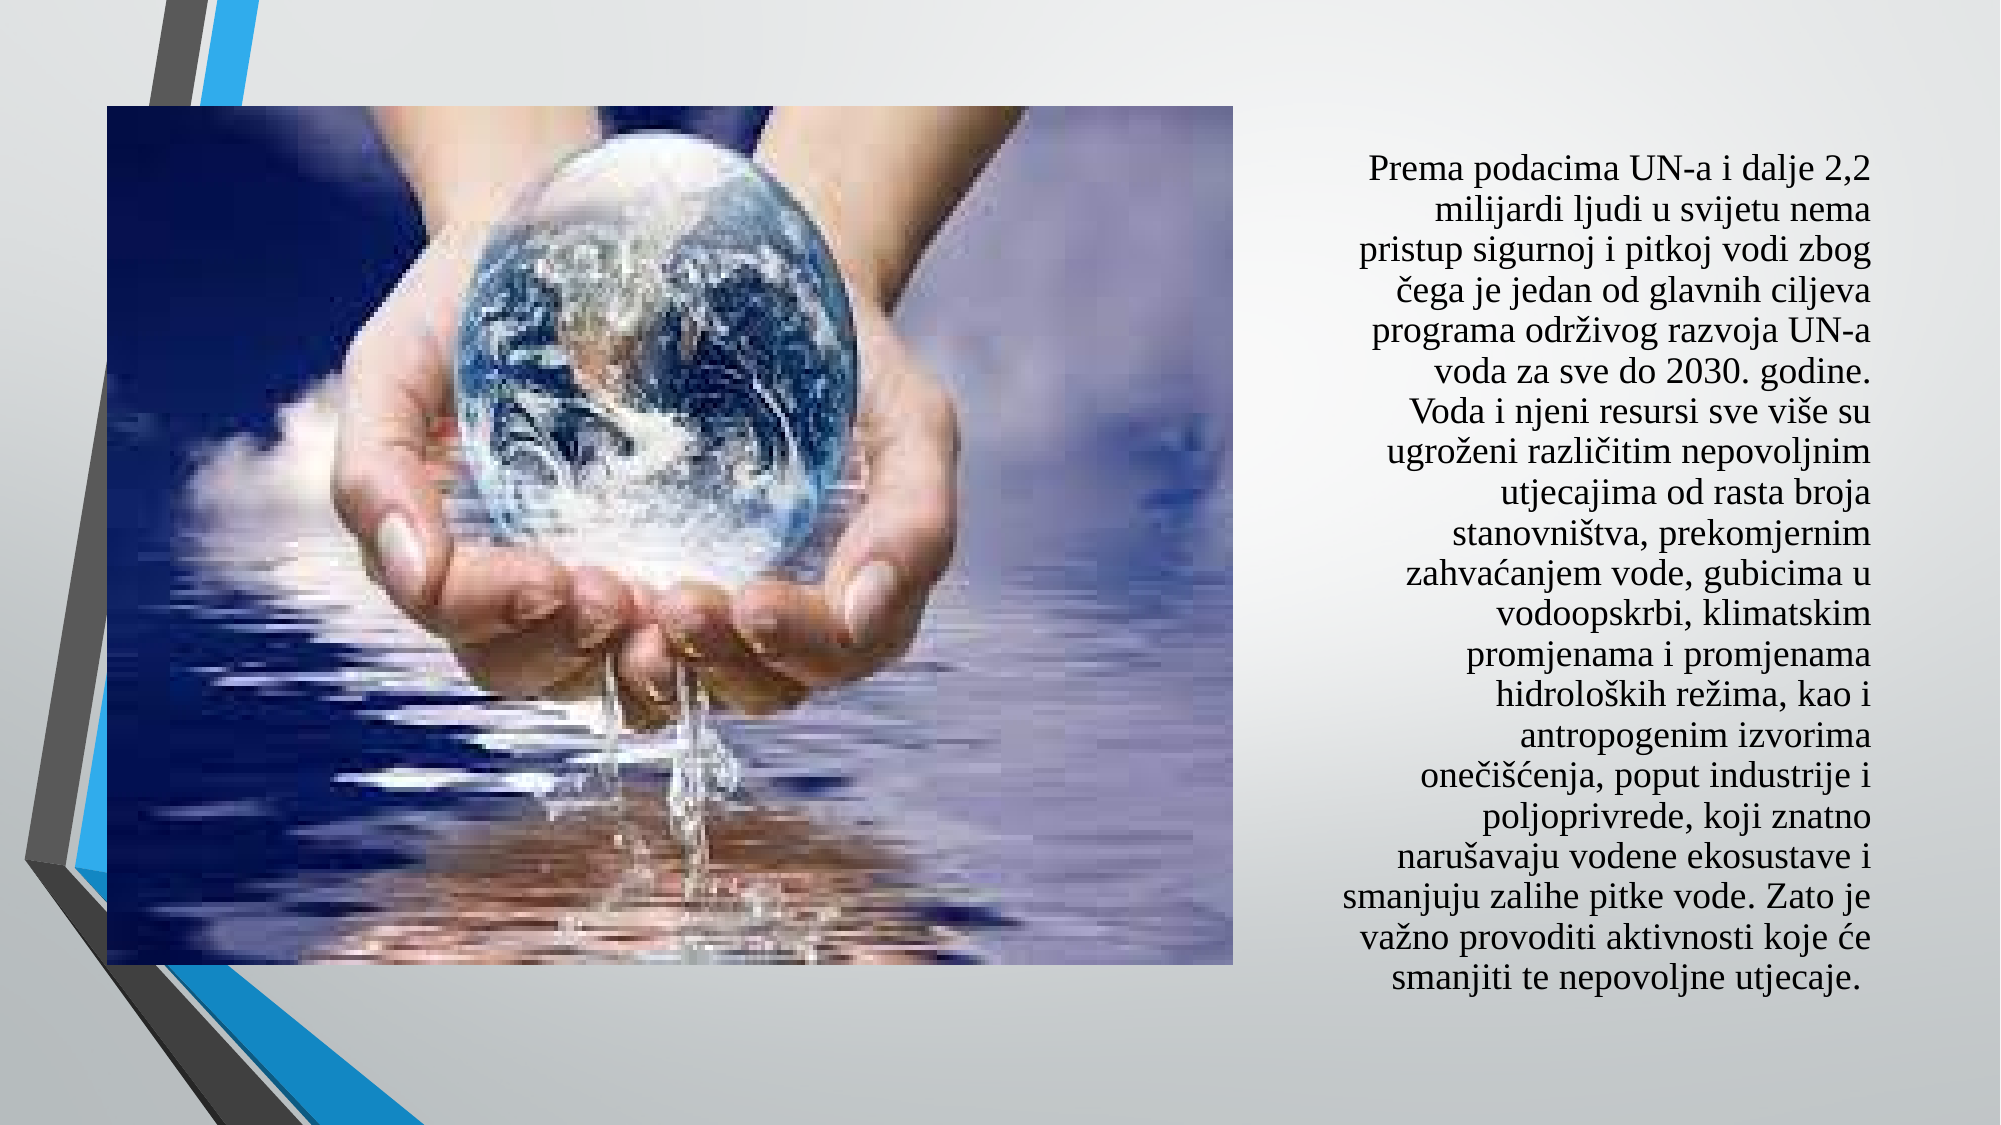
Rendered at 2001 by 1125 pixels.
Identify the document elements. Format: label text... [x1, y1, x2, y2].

picture [107, 106, 1233, 965]
title Prema podacima UN-a i dalje 2,2 milijardi ljudi u svijetu nema pristup sigurnoj i pitkoj vodi zbog čega je jedan od glavnih ciljeva programa održivog razvoja UN-a voda za sve do 2030. godine. Voda i njeni resursi sve više su ugroženi različitim nepovoljnim utjecajima od rasta broja stanovništva, prekomjernim zahvaćanjem vode, gubicima u vodoopskrbi, klimatskim promjenama i promjenama hidroloških režima, kao i antropogenim izvorima onečišćenja, poput industrije i poljoprivrede, koji znatno narušavaju vodene ekosustave i smanjuju zalihe pitke vode. Zato je važno provoditi aktivnosti koje će smanjiti te nepovoljne utjecaje. [1319, 106, 1887, 1006]
